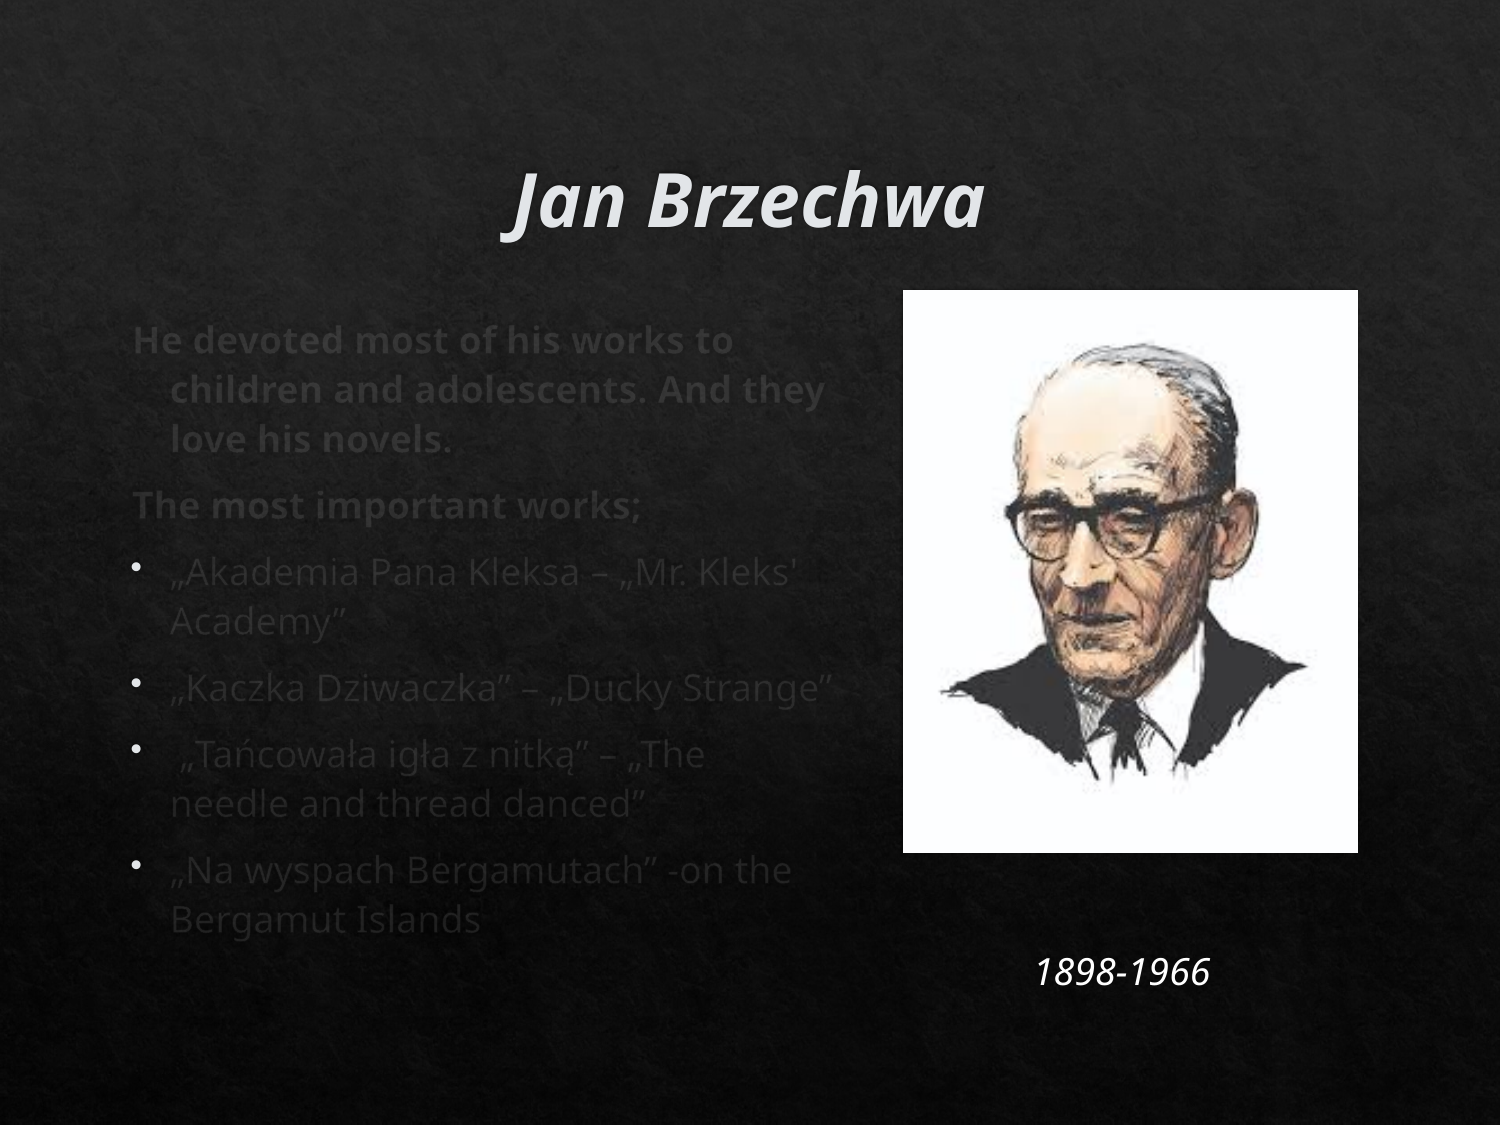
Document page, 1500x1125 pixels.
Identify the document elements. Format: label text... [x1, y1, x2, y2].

list He devoted most of his works to children and adolescents. And they love his novels. The most important works; „Akademia Pana Kleksa – „Mr. Kleks' Academy” „Kaczka Dziwaczka” – „Ducky Strange” „Tańcowała igła z nitką” – „The needle and thread danced” „Na wyspach Bergamutach” -on the Bergamut Islands [112, 303, 849, 935]
text_box 1898-1966 [1018, 940, 1226, 1001]
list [903, 290, 1358, 853]
title Jan Brzechwa [112, 99, 1387, 307]
